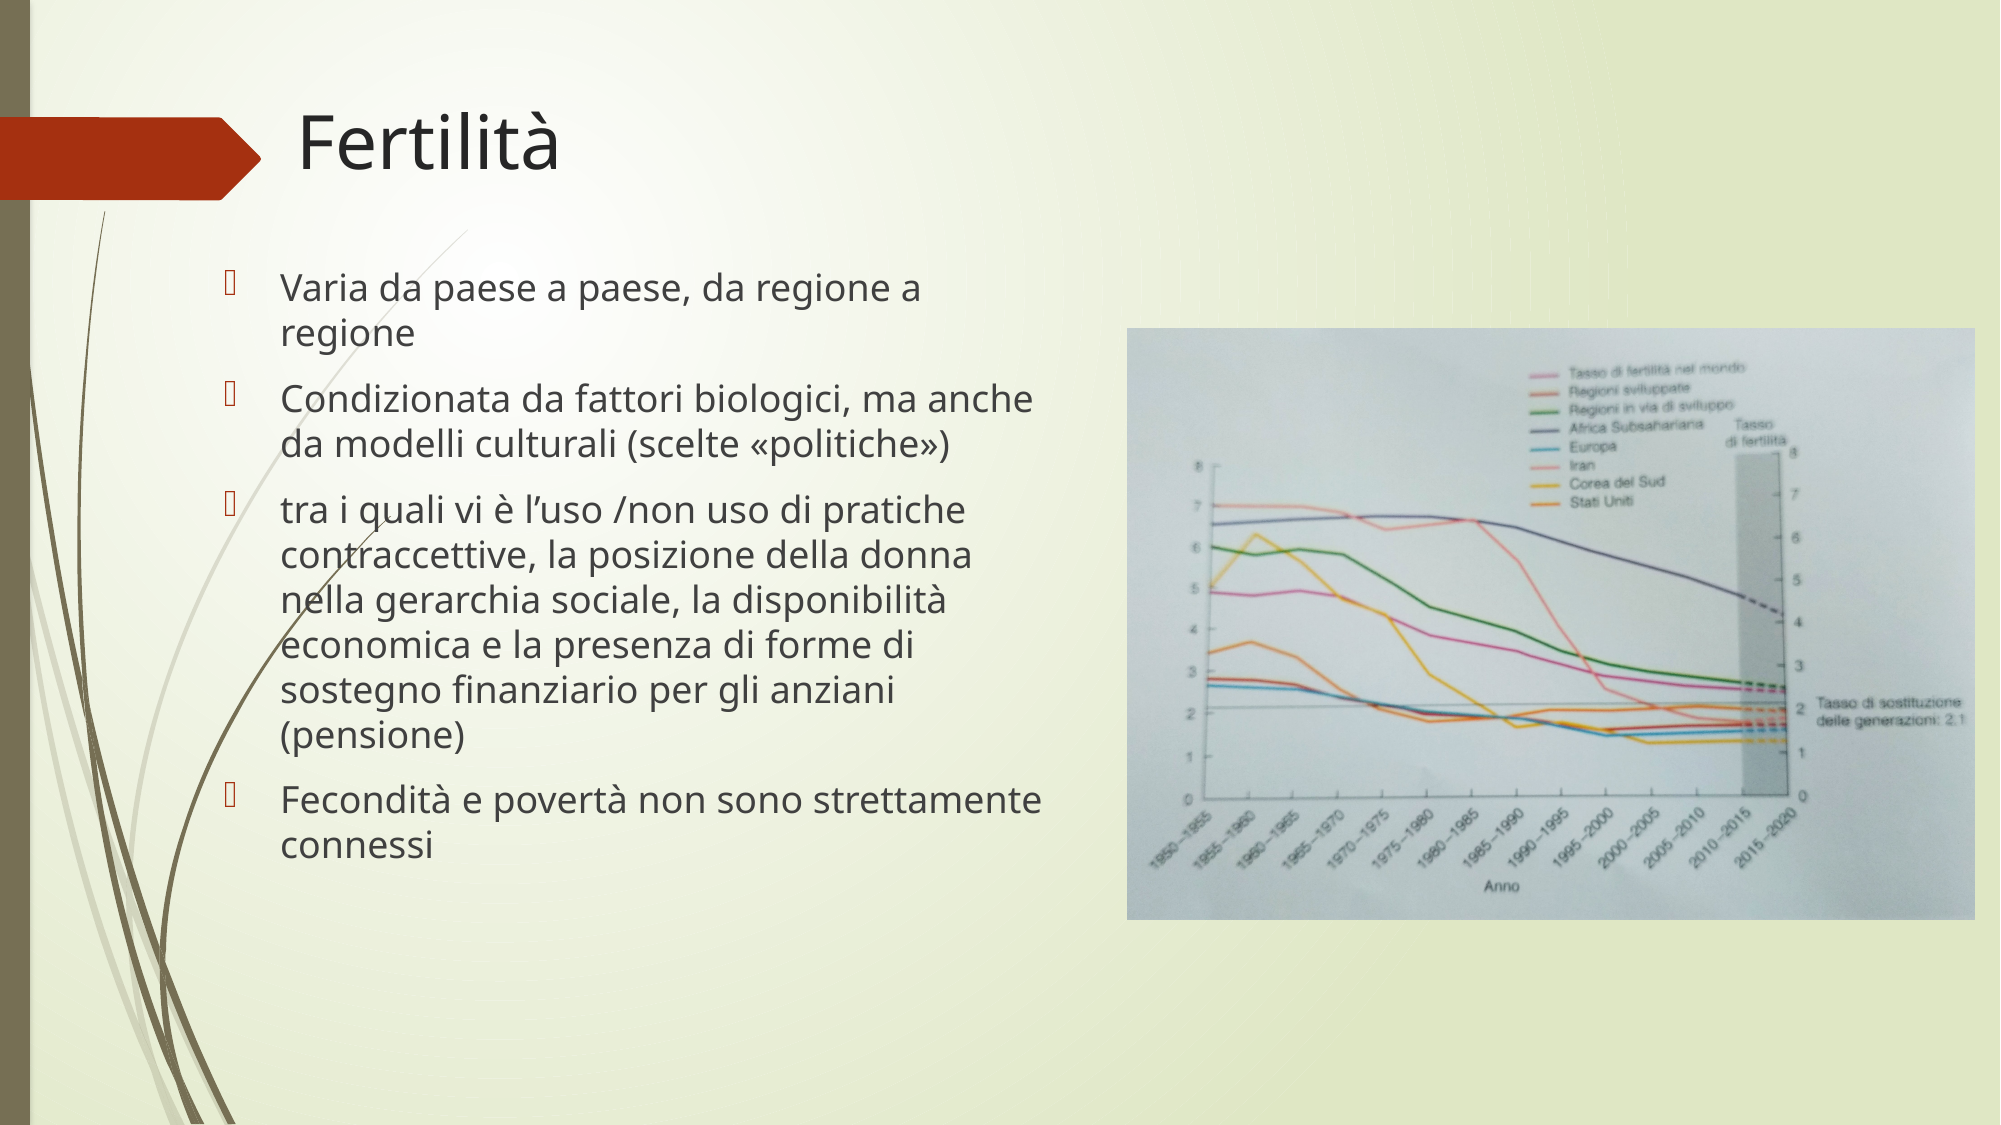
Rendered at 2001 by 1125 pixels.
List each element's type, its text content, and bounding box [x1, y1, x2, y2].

title Fertilità [281, 87, 697, 256]
list Varia da paese a paese, da regione a regione Condizionata da fattori biologici, ma anche da modelli culturali (scelte «politiche») tra i quali vi è l’uso /non uso di pratiche contraccettive, la posizione della donna nella gerarchia sociale, la disponibilità economica e la presenza di forme di sostegno finanziario per gli anziani (pensione) Fecondità e povertà non sono strettamente connessi [208, 256, 1077, 1045]
picture [1127, 328, 1975, 920]
